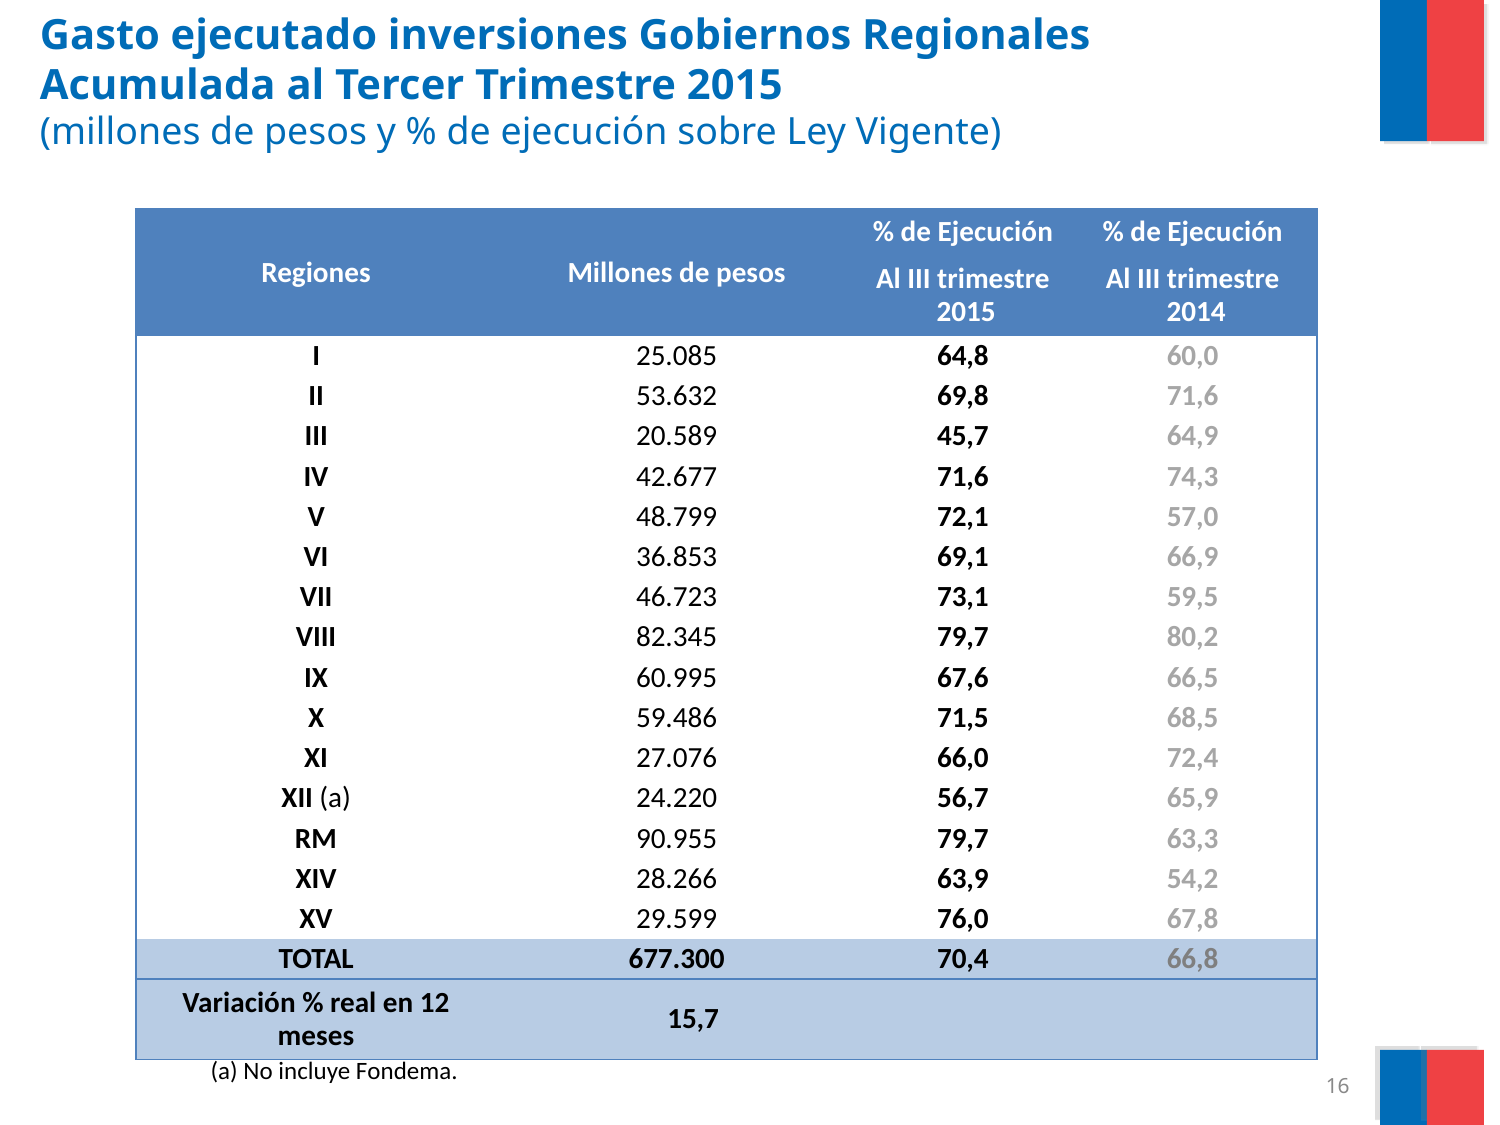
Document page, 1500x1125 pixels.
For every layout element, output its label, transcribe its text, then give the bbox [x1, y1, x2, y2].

table_cell 46.723 [496, 577, 857, 617]
table_cell III [137, 416, 496, 456]
table_header Regiones [137, 210, 496, 336]
table_cell 59.486 [496, 698, 857, 738]
table_cell XI [137, 738, 496, 778]
table_cell 29.599 [496, 899, 857, 939]
table_cell XIV [137, 859, 496, 899]
table_header Millones de pesos [496, 210, 857, 336]
table_cell 65,9 [1069, 778, 1316, 818]
table_cell 59,5 [1069, 577, 1316, 617]
table_cell 82.345 [496, 617, 857, 657]
title Gasto ejecutado inversiones Gobiernos Regionales Acumulada al Tercer Trimestre 2015 (millones de pesos y % de ejecución sobre Ley Vigente) [24, 0, 1412, 188]
table_cell 56,7 [857, 778, 1069, 818]
table_cell 66,8 [1069, 939, 1316, 978]
table_cell 79,7 [857, 818, 1069, 859]
table_cell 66,9 [1069, 537, 1316, 577]
table_cell 70,4 [857, 939, 1069, 978]
table_cell 71,6 [857, 456, 1069, 497]
table_header % de Ejecución [857, 210, 1069, 255]
table_cell 15,7 [496, 980, 890, 1059]
table_cell 71,5 [857, 698, 1069, 738]
table_header % de Ejecución [1069, 210, 1316, 255]
table_cell 67,8 [1069, 899, 1316, 939]
table_cell 20.589 [496, 416, 857, 456]
table_cell 80,2 [1069, 617, 1316, 657]
table_cell 53.632 [496, 376, 857, 416]
table_cell 48.799 [496, 497, 857, 537]
table_cell X [137, 698, 496, 738]
slide_number 16 [1014, 1070, 1365, 1103]
table_cell 60.995 [496, 657, 857, 698]
table_cell 64,8 [857, 336, 1069, 376]
table_cell IX [137, 657, 496, 698]
table_cell 25.085 [496, 336, 857, 376]
table_cell 45,7 [857, 416, 1069, 456]
table_cell 79,7 [857, 617, 1069, 657]
table_cell Al III trimestre 2015 [857, 255, 1069, 336]
table_cell VI [137, 537, 496, 577]
table_cell 36.853 [496, 537, 857, 577]
table_cell 24.220 [496, 778, 857, 818]
table_cell 27.076 [496, 738, 857, 778]
table_cell Variación % real en 12 meses [137, 980, 496, 1059]
table_cell VIII [137, 617, 496, 657]
table_cell 60,0 [1069, 336, 1316, 376]
table_cell 72,1 [857, 497, 1069, 537]
table_cell [890, 980, 1316, 1059]
table_cell 63,3 [1069, 818, 1316, 859]
table_cell IV [137, 456, 496, 497]
table_cell 68,5 [1069, 698, 1316, 738]
table_cell 67,6 [857, 657, 1069, 698]
table_cell 90.955 [496, 818, 857, 859]
table_cell 66,5 [1069, 657, 1316, 698]
table_cell 72,4 [1069, 738, 1316, 778]
table_cell 76,0 [857, 899, 1069, 939]
table_cell TOTAL [137, 939, 496, 978]
table_cell 69,1 [857, 537, 1069, 577]
table_cell XII (a) [137, 778, 496, 818]
text_box (a) No incluye Fondema. [195, 1060, 473, 1092]
table_cell II [137, 376, 496, 416]
table_cell 73,1 [857, 577, 1069, 617]
table_cell V [137, 497, 496, 537]
table_cell 677.300 [496, 939, 857, 978]
table_cell VII [137, 577, 496, 617]
table_cell XV [137, 899, 496, 939]
table_cell 57,0 [1069, 497, 1316, 537]
table_cell 42.677 [496, 456, 857, 497]
table_cell 63,9 [857, 859, 1069, 899]
table_cell 74,3 [1069, 456, 1316, 497]
table_cell RM [137, 818, 496, 859]
table_cell I [137, 336, 496, 376]
table_cell 71,6 [1069, 376, 1316, 416]
table_cell 64,9 [1069, 416, 1316, 456]
table_cell 54,2 [1069, 859, 1316, 899]
table_cell 66,0 [857, 738, 1069, 778]
table_cell Al III trimestre 2014 [1069, 255, 1316, 336]
table_cell 69,8 [857, 376, 1069, 416]
table_cell 28.266 [496, 859, 857, 899]
